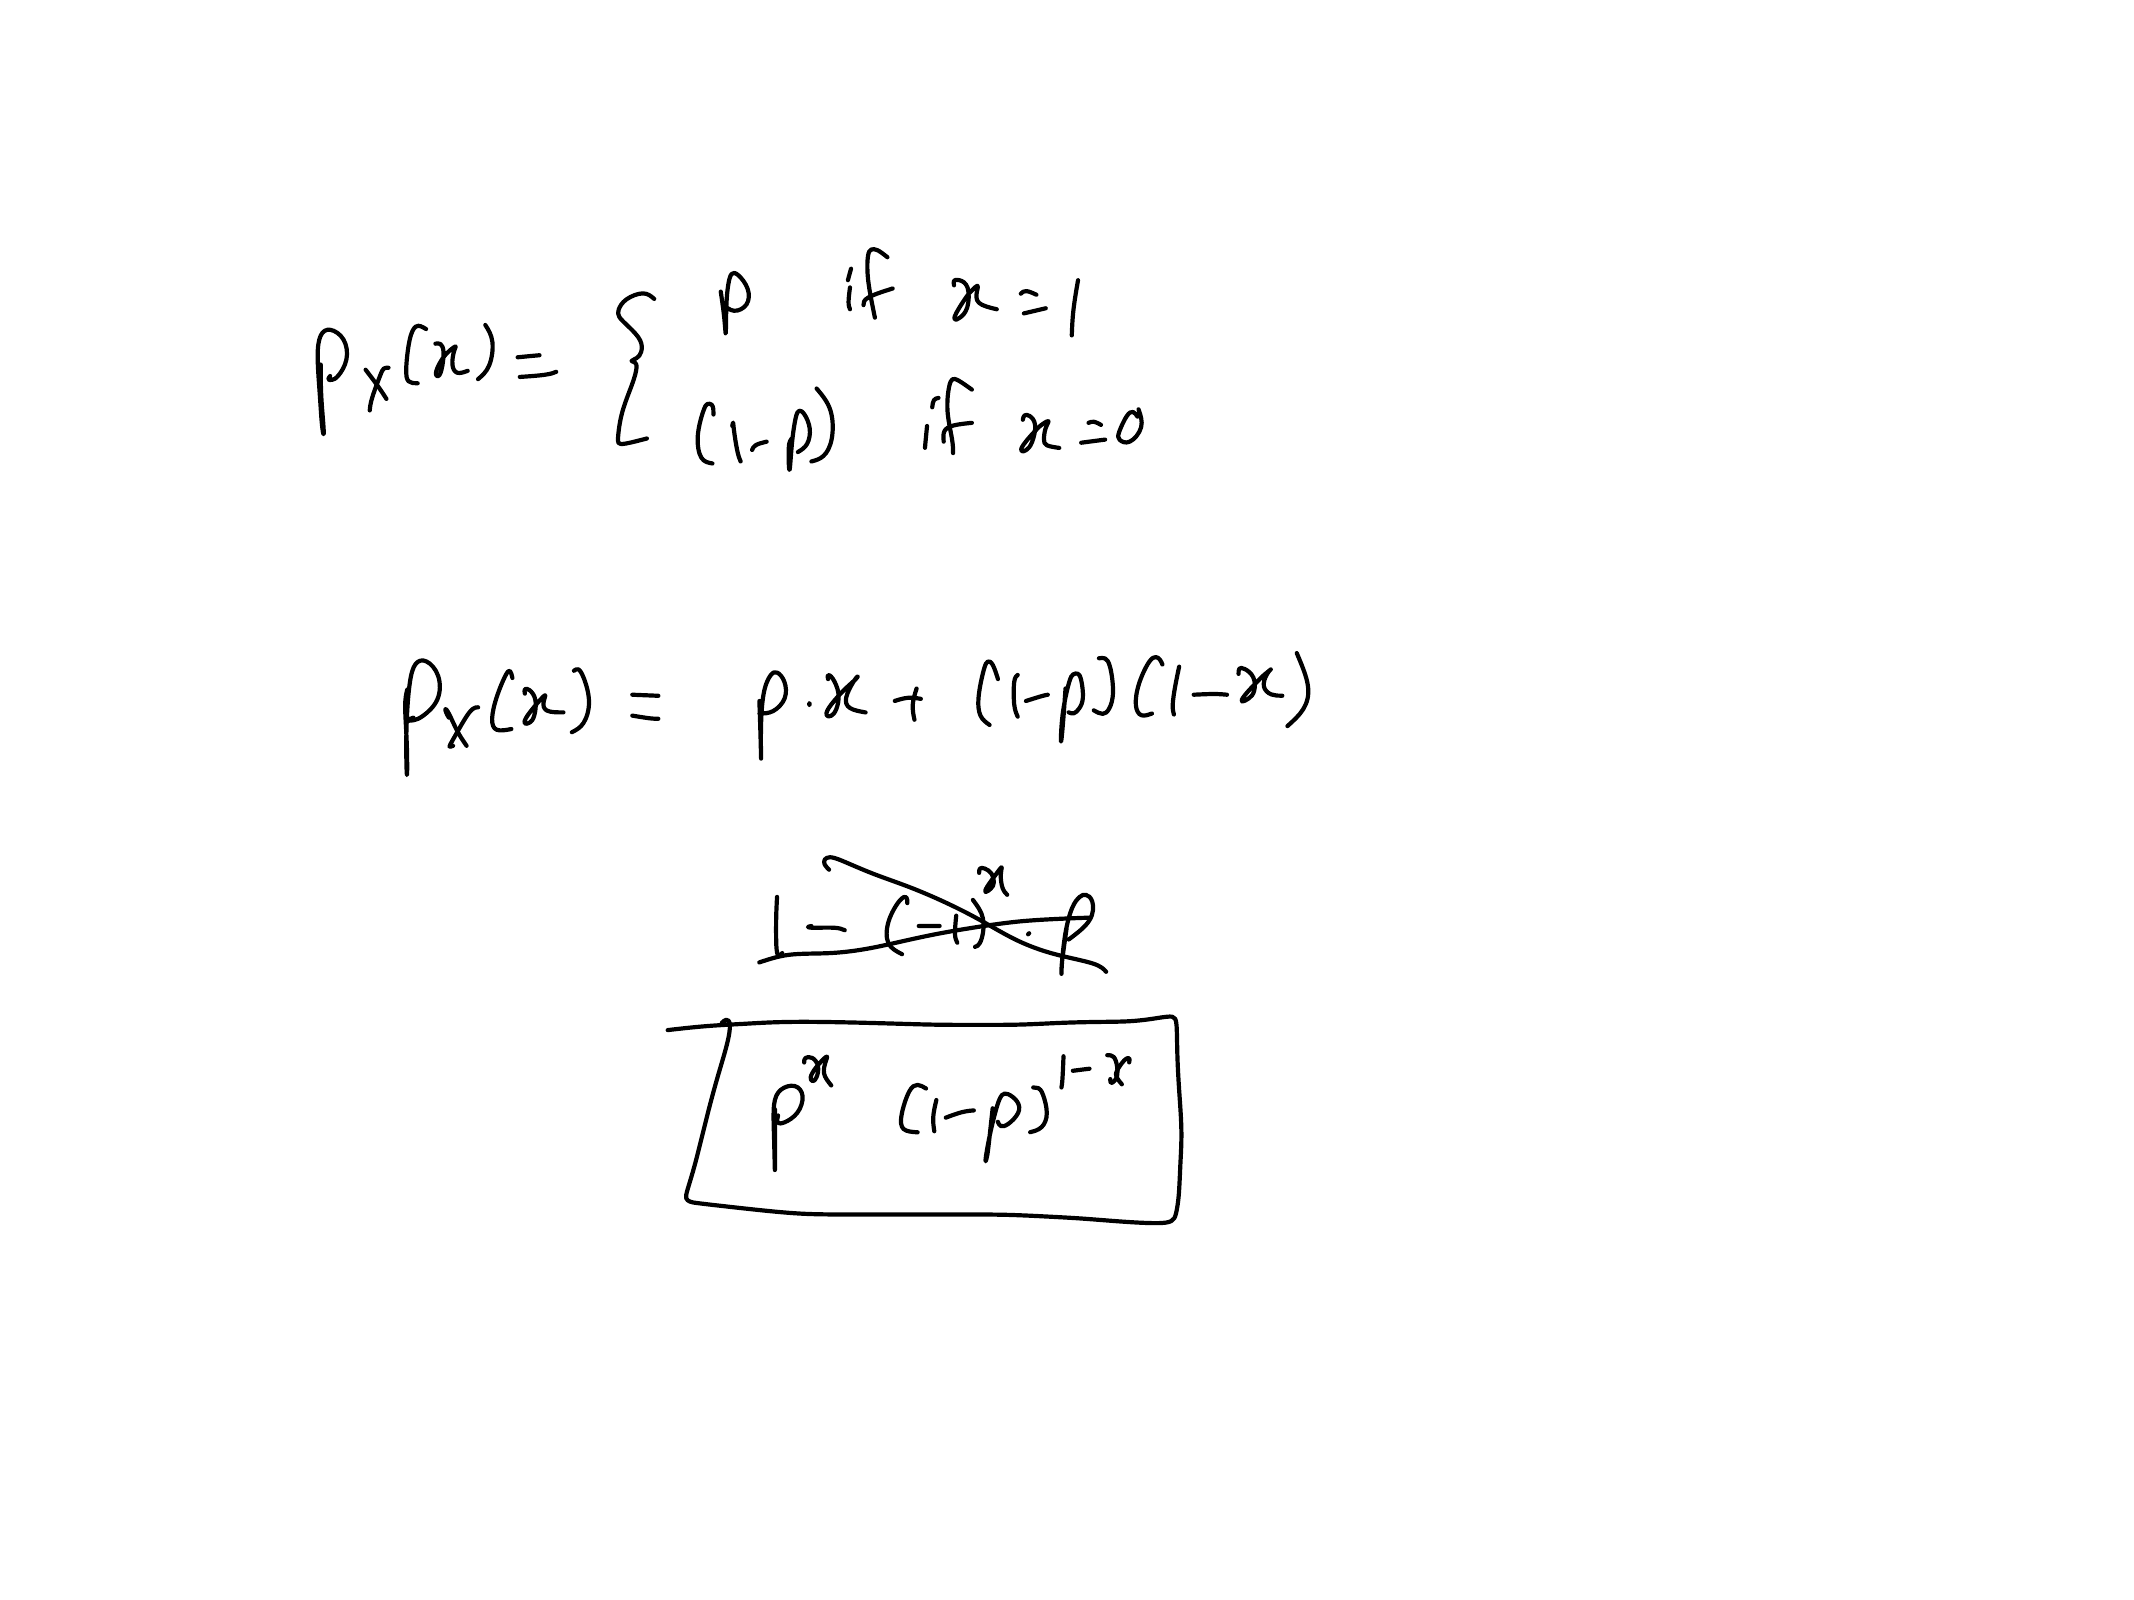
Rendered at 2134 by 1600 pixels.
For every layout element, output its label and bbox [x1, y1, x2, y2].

text_box [317, 248, 1309, 1224]
